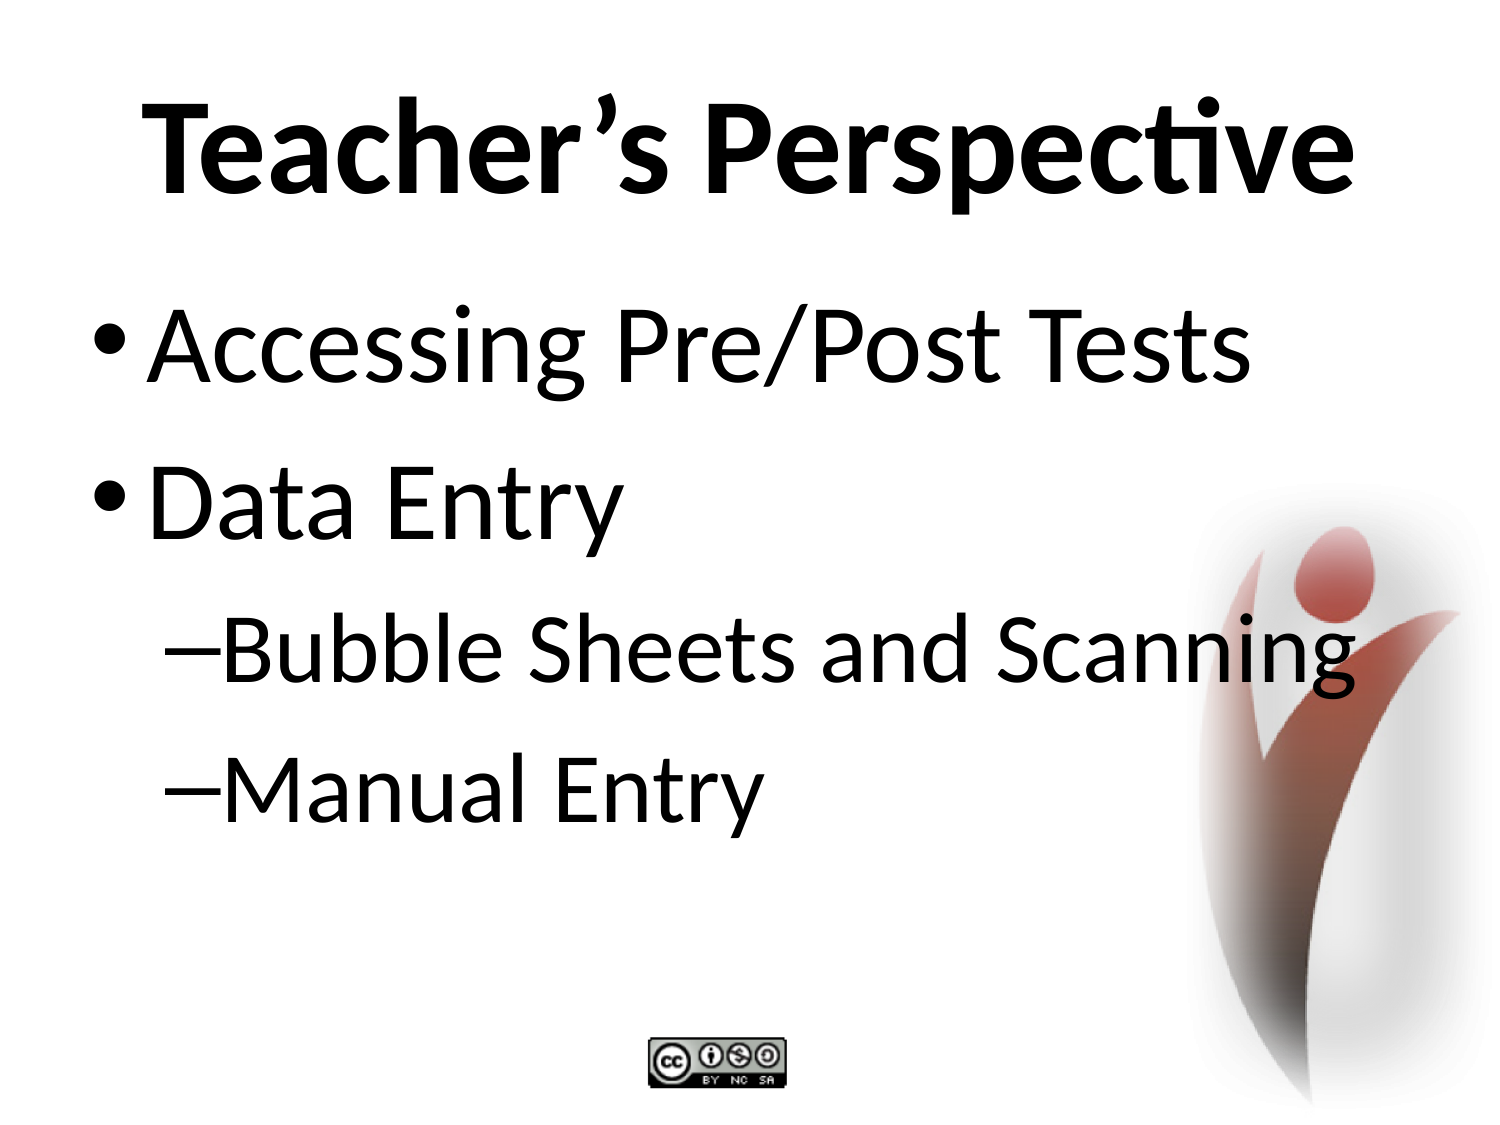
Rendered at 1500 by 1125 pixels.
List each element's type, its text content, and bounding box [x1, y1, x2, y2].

picture [637, 1025, 800, 1098]
title Teacher’s Perspective [75, 45, 1425, 233]
list Accessing Pre/Post Tests Data Entry Bubble Sheets and Scanning Manual Entry [75, 262, 1425, 1005]
